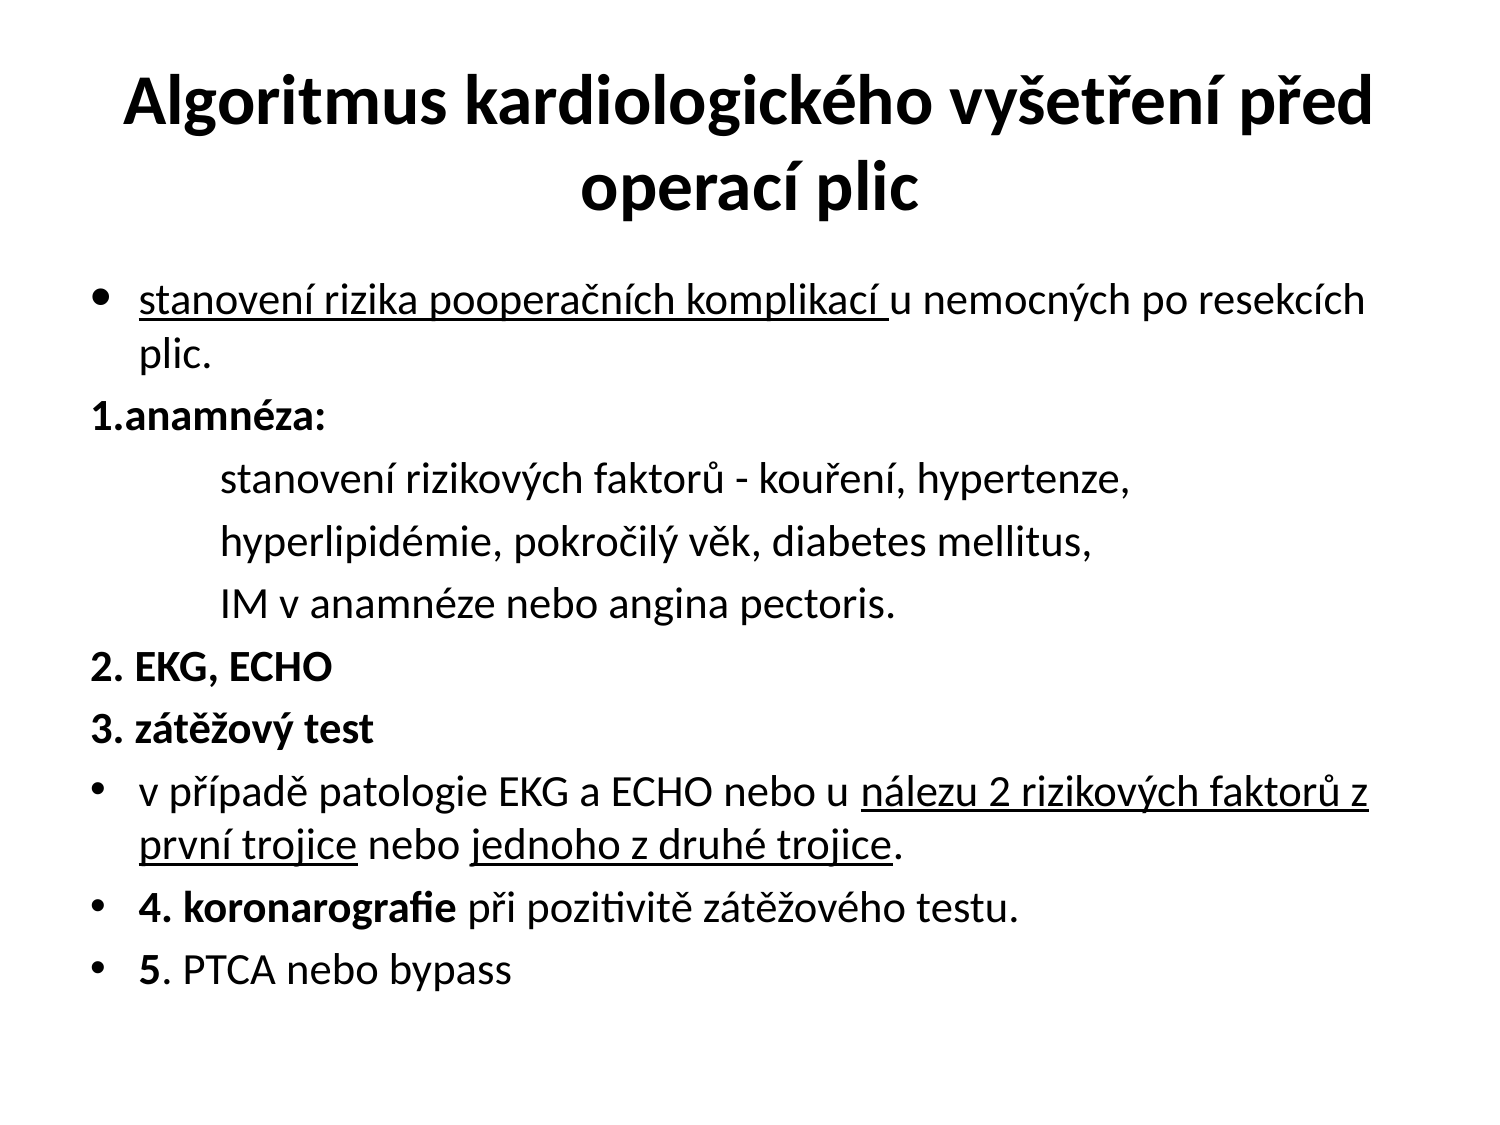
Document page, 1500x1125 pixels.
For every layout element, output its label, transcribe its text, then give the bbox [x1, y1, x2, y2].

list stanovení rizika pooperačních komplikací u nemocných po resekcích plic. 1.anamnéza: stanovení rizikových faktorů - kouření, hypertenze, hyperlipidémie, pokročilý věk, diabetes mellitus, IM v anamnéze nebo angina pectoris. 2. EKG, ECHO 3. zátěžový test v případě patologie EKG a ECHO nebo u nálezu 2 rizikových faktorů z první trojice nebo jednoho z druhé trojice. 4. koronarografie při pozitivitě zátěžového testu. 5. PTCA nebo bypass [75, 262, 1425, 1005]
title Algoritmus kardiologického vyšetření před operací plic [75, 45, 1425, 233]
